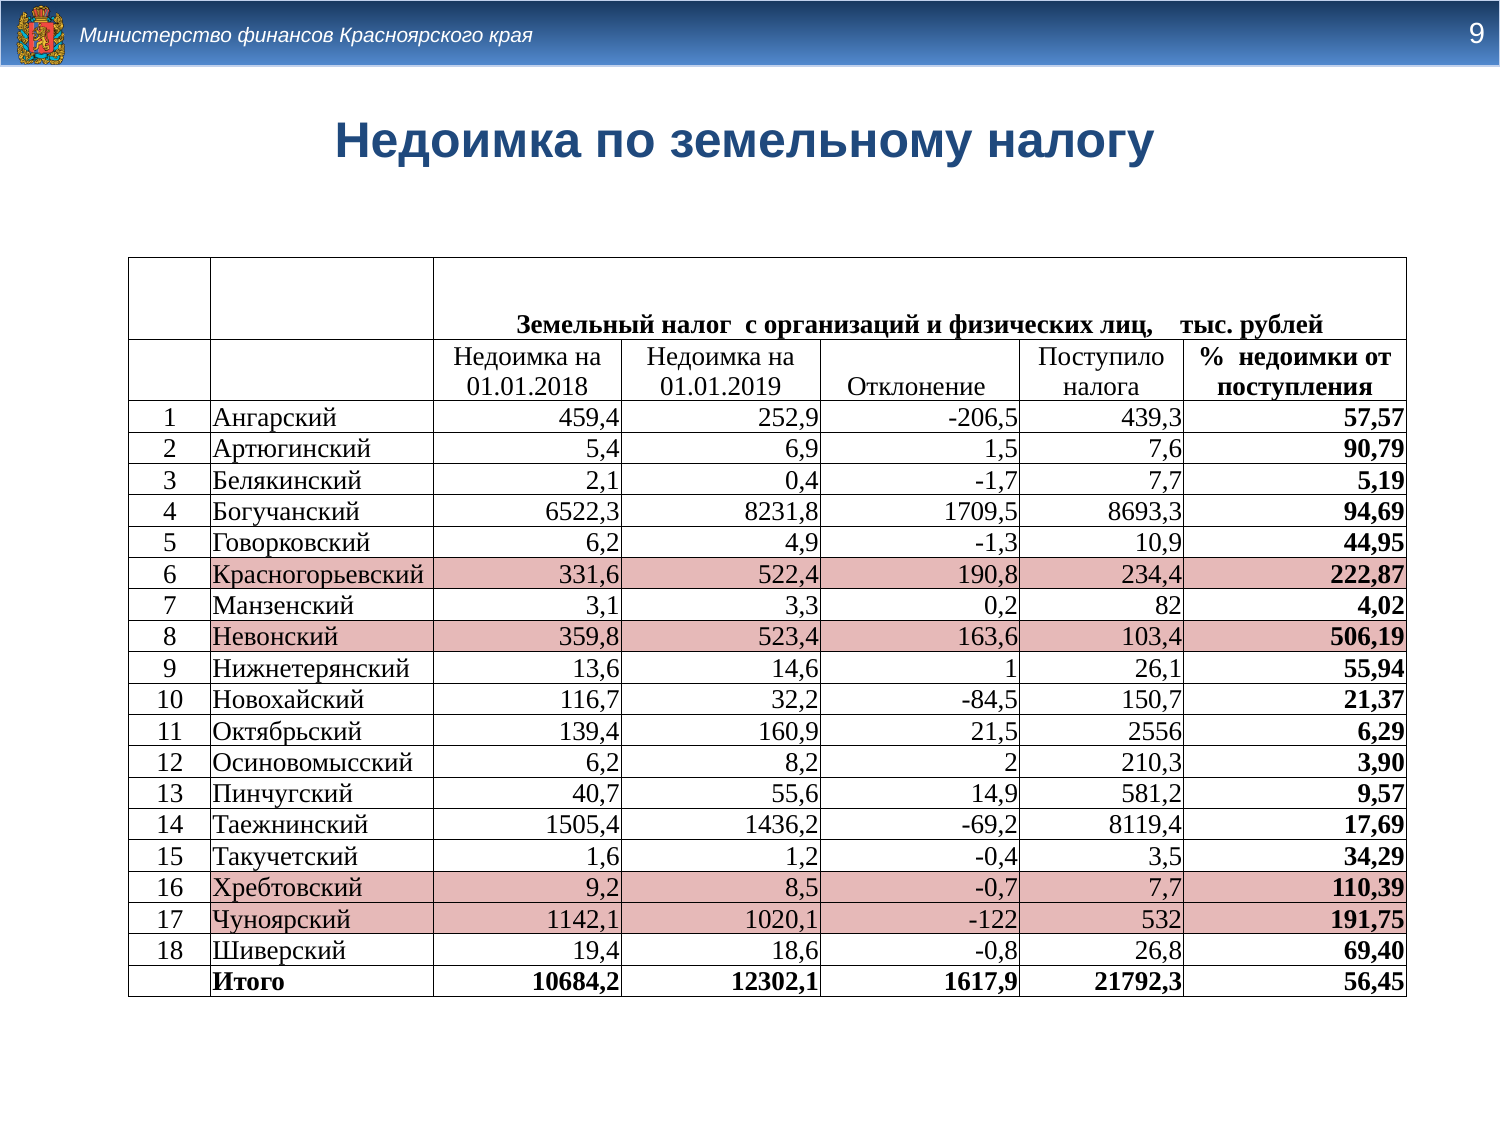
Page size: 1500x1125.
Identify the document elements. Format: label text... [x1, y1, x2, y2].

table_cell 160,9 [622, 715, 820, 745]
table_cell Поступило налога [1020, 340, 1183, 400]
table_cell 210,3 [1020, 746, 1183, 777]
table_cell -0,4 [821, 840, 1019, 871]
table_cell 26,8 [1020, 934, 1183, 965]
table_cell 7,7 [1020, 872, 1183, 902]
table_cell 1 [129, 401, 210, 432]
table_cell 2,1 [434, 464, 621, 494]
table_cell [129, 340, 210, 400]
table_cell Белякинский [211, 464, 433, 494]
table_cell 8231,8 [622, 495, 820, 526]
table_cell 13 [129, 778, 210, 808]
table_cell Осиновомысский [211, 746, 433, 777]
table_cell Богучанский [211, 495, 433, 526]
table_cell 8119,4 [1020, 809, 1183, 839]
table_cell Говорковский [211, 527, 433, 557]
table_cell 18,6 [622, 934, 820, 965]
table_cell 17,69 [1184, 809, 1406, 839]
table_cell 9 [129, 652, 210, 683]
table_cell -69,2 [821, 809, 1019, 839]
table_cell 1709,5 [821, 495, 1019, 526]
table_cell 14,6 [622, 652, 820, 683]
table_cell Итого [211, 966, 433, 996]
table_cell 11 [129, 715, 210, 745]
table_cell 5 [129, 527, 210, 557]
table_cell 581,2 [1020, 778, 1183, 808]
table_cell 506,19 [1184, 621, 1406, 651]
table_cell 110,39 [1184, 872, 1406, 902]
table_cell 103,4 [1020, 621, 1183, 651]
table_cell Невонский [211, 621, 433, 651]
table_cell 10 [129, 684, 210, 714]
table_cell 1020,1 [622, 903, 820, 933]
table_cell 359,8 [434, 621, 621, 651]
table_cell 6 [129, 558, 210, 588]
table_cell 32,2 [622, 684, 820, 714]
table_cell -84,5 [821, 684, 1019, 714]
table_cell 150,7 [1020, 684, 1183, 714]
table_cell 522,4 [622, 558, 820, 588]
table_cell Октябрьский [211, 715, 433, 745]
table_cell 21,37 [1184, 684, 1406, 714]
table_cell 8,2 [622, 746, 820, 777]
table_cell 7,7 [1020, 464, 1183, 494]
table_cell 14 [129, 809, 210, 839]
table_cell 4 [129, 495, 210, 526]
table_cell 14,9 [821, 778, 1019, 808]
table_cell 2 [129, 433, 210, 463]
table_cell 17 [129, 903, 210, 933]
table_cell 9,2 [434, 872, 621, 902]
table_cell 3,1 [434, 589, 621, 620]
table_cell 10,9 [1020, 527, 1183, 557]
table_cell 10684,2 [434, 966, 621, 996]
table_cell 3,3 [622, 589, 820, 620]
table_cell 21792,3 [1020, 966, 1183, 996]
table_cell 90,79 [1184, 433, 1406, 463]
table_cell 3 [129, 464, 210, 494]
table_cell Чуноярский [211, 903, 433, 933]
table_cell 13,6 [434, 652, 621, 683]
table_cell Недоимка на 01.01.2018 [434, 340, 621, 400]
table_cell 4,9 [622, 527, 820, 557]
table_cell 8 [129, 621, 210, 651]
table_header Земельный налог с организаций и физических лиц, тыс. рублей [434, 258, 1406, 339]
table_cell Такучетский [211, 840, 433, 871]
table_cell 532 [1020, 903, 1183, 933]
table_cell 234,4 [1020, 558, 1183, 588]
table_cell 4,02 [1184, 589, 1406, 620]
table_header [211, 258, 433, 339]
table_cell 0,4 [622, 464, 820, 494]
table_cell 3,90 [1184, 746, 1406, 777]
table_cell Шиверский [211, 934, 433, 965]
table_cell 12 [129, 746, 210, 777]
table_cell -1,7 [821, 464, 1019, 494]
table_cell 190,8 [821, 558, 1019, 588]
table_cell 439,3 [1020, 401, 1183, 432]
table_cell -206,5 [821, 401, 1019, 432]
table_cell 1142,1 [434, 903, 621, 933]
table_cell 6,2 [434, 527, 621, 557]
picture [16, 5, 65, 65]
table_cell 40,7 [434, 778, 621, 808]
table_cell 7,6 [1020, 433, 1183, 463]
table_cell 1,6 [434, 840, 621, 871]
table_cell Новохайский [211, 684, 433, 714]
table_cell Нижнетерянский [211, 652, 433, 683]
table_cell % недоимки от поступления [1184, 340, 1406, 400]
table_header [129, 258, 210, 339]
table_cell 139,4 [434, 715, 621, 745]
table_cell 9,57 [1184, 778, 1406, 808]
table_cell Красногорьевский [211, 558, 433, 588]
table_cell 0,2 [821, 589, 1019, 620]
table_cell -1,3 [821, 527, 1019, 557]
table_cell 56,45 [1184, 966, 1406, 996]
table_cell 8693,3 [1020, 495, 1183, 526]
table_cell 5,4 [434, 433, 621, 463]
table_cell 55,94 [1184, 652, 1406, 683]
table_cell 12302,1 [622, 966, 820, 996]
table_cell 523,4 [622, 621, 820, 651]
table_cell 459,4 [434, 401, 621, 432]
table_cell 94,69 [1184, 495, 1406, 526]
table_cell 1436,2 [622, 809, 820, 839]
table_cell 7 [129, 589, 210, 620]
table_cell 8,5 [622, 872, 820, 902]
table_cell 21,5 [821, 715, 1019, 745]
table_cell 6,29 [1184, 715, 1406, 745]
table_cell 18 [129, 934, 210, 965]
table_cell Недоимка на 01.01.2019 [622, 340, 820, 400]
table_cell 6522,3 [434, 495, 621, 526]
table_cell 69,40 [1184, 934, 1406, 965]
table_cell Артюгинский [211, 433, 433, 463]
table_cell -122 [821, 903, 1019, 933]
table_cell 2556 [1020, 715, 1183, 745]
table_cell Хребтовский [211, 872, 433, 902]
table_cell 5,19 [1184, 464, 1406, 494]
table_cell [129, 966, 210, 996]
table_cell 26,1 [1020, 652, 1183, 683]
table_cell 1,5 [821, 433, 1019, 463]
table_cell 1617,9 [821, 966, 1019, 996]
table_cell 1,2 [622, 840, 820, 871]
table_cell Ангарский [211, 401, 433, 432]
table_cell 6,9 [622, 433, 820, 463]
table_cell 252,9 [622, 401, 820, 432]
table_cell 222,87 [1184, 558, 1406, 588]
table_cell 1505,4 [434, 809, 621, 839]
table_cell Пинчугский [211, 778, 433, 808]
table_cell Таежнинский [211, 809, 433, 839]
table_cell 16 [129, 872, 210, 902]
table_cell 163,6 [821, 621, 1019, 651]
table_cell 6,2 [434, 746, 621, 777]
table_cell [211, 340, 433, 400]
table_cell 44,95 [1184, 527, 1406, 557]
table_cell 191,75 [1184, 903, 1406, 933]
title Недоимка по земельному налогу [76, 66, 1428, 210]
table_cell 331,6 [434, 558, 621, 588]
table_cell 19,4 [434, 934, 621, 965]
table_cell 34,29 [1184, 840, 1406, 871]
table_cell 57,57 [1184, 401, 1406, 432]
table_cell 15 [129, 840, 210, 871]
table_cell 82 [1020, 589, 1183, 620]
table_cell Манзенский [211, 589, 433, 620]
table_cell -0,7 [821, 872, 1019, 902]
table_cell Отклонение [821, 340, 1019, 400]
table_cell 55,6 [622, 778, 820, 808]
table_cell 2 [821, 746, 1019, 777]
table_cell 3,5 [1020, 840, 1183, 871]
table_cell 116,7 [434, 684, 621, 714]
table_cell 1 [821, 652, 1019, 683]
table_cell -0,8 [821, 934, 1019, 965]
